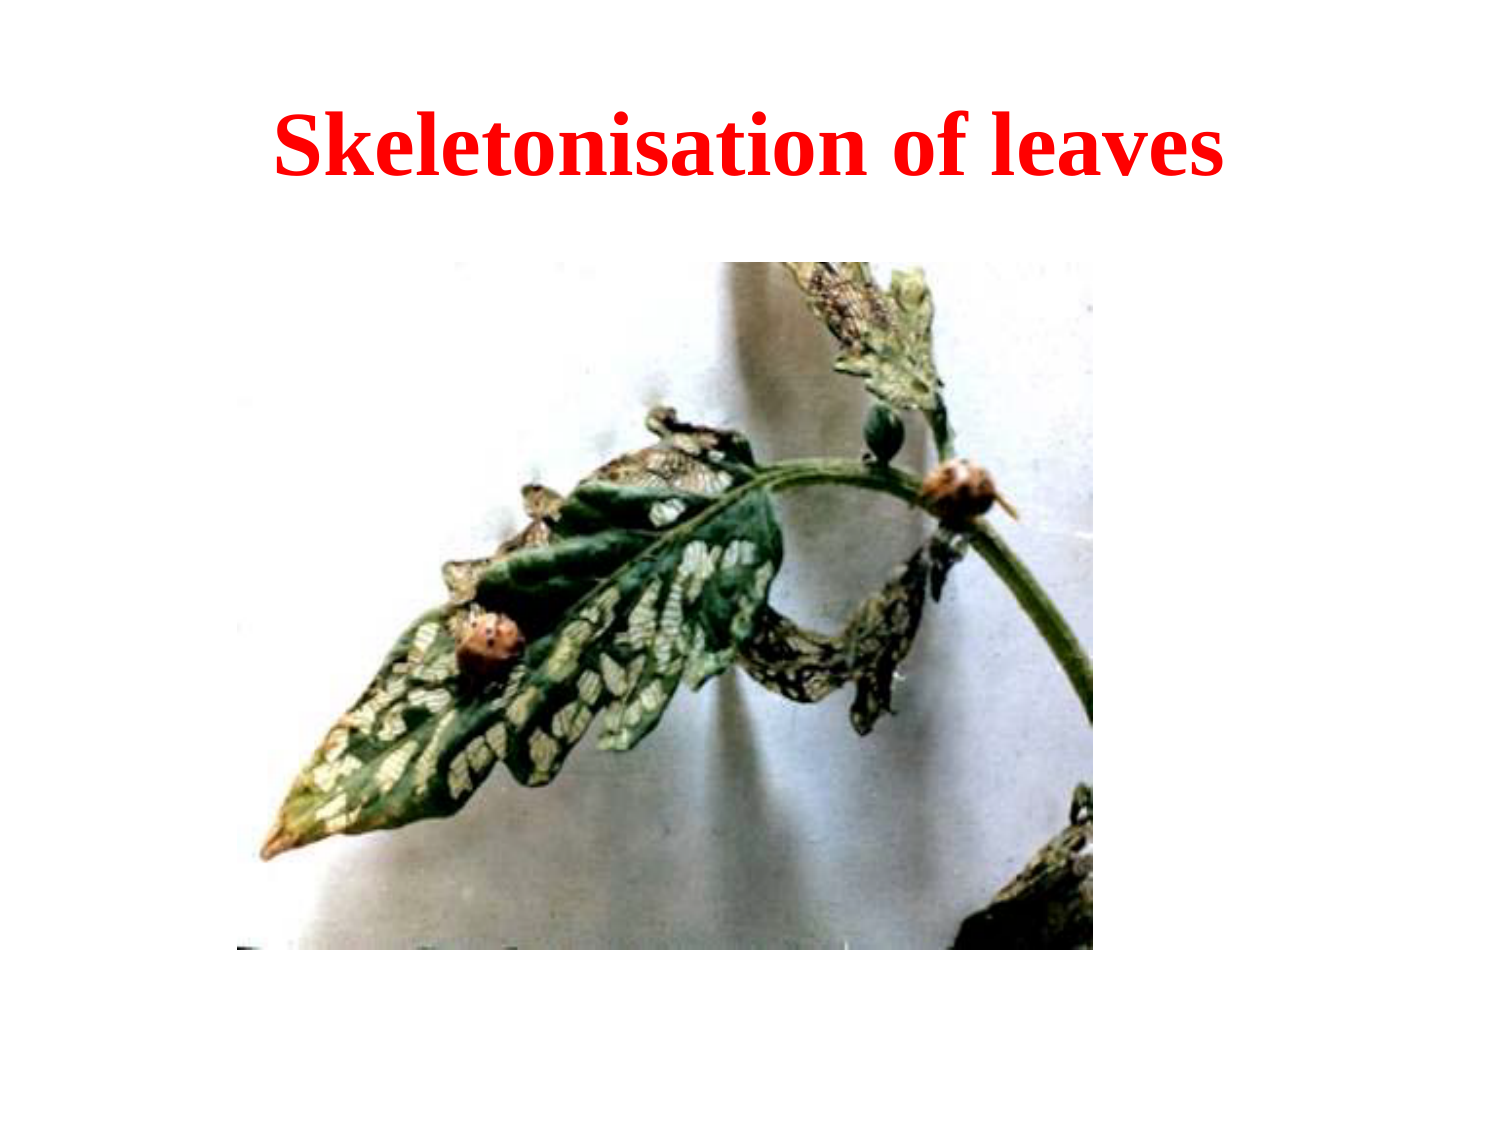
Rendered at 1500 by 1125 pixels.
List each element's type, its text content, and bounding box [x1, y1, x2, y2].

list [237, 262, 1094, 951]
title Skeletonisation of leaves [75, 45, 1425, 233]
